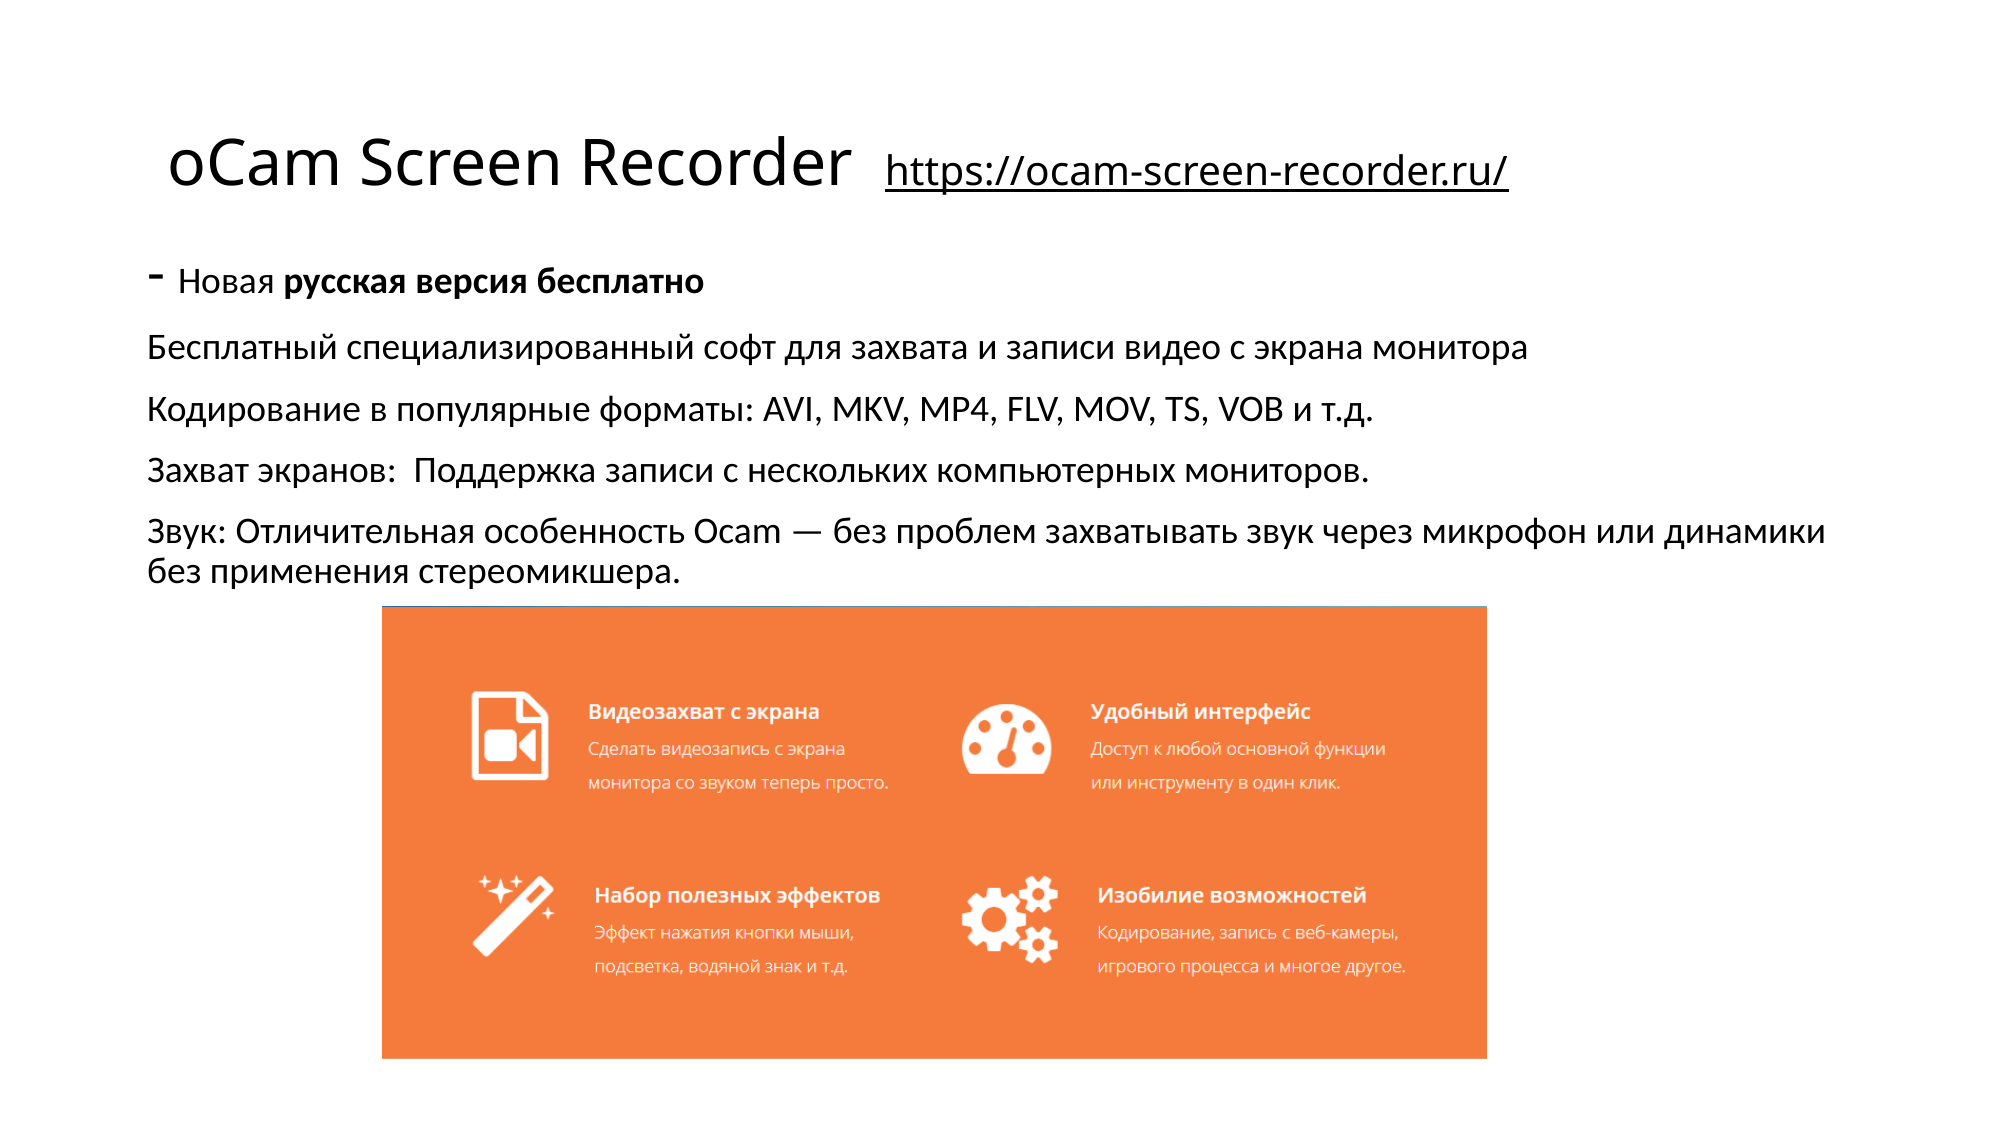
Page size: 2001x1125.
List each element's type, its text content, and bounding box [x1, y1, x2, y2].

picture [382, 606, 1487, 1061]
list - Новая русская версия бесплатно Бесплатный специализированный софт для захвата и записи видео с экрана монитора Кодирование в популярные форматы: AVI, MKV, MP4, FLV, MOV, TS, VOB и т.д. Захват экранов: Поддержка записи с нескольких компьютерных мониторов. Звук: Отличительная особенность Ocam — без проблем захватывать звук через микрофон или динамики без применения стереомикшера. [132, 235, 1858, 950]
title oCam Screen Recorder https://ocam-screen-recorder.ru/ [137, 59, 1863, 278]
